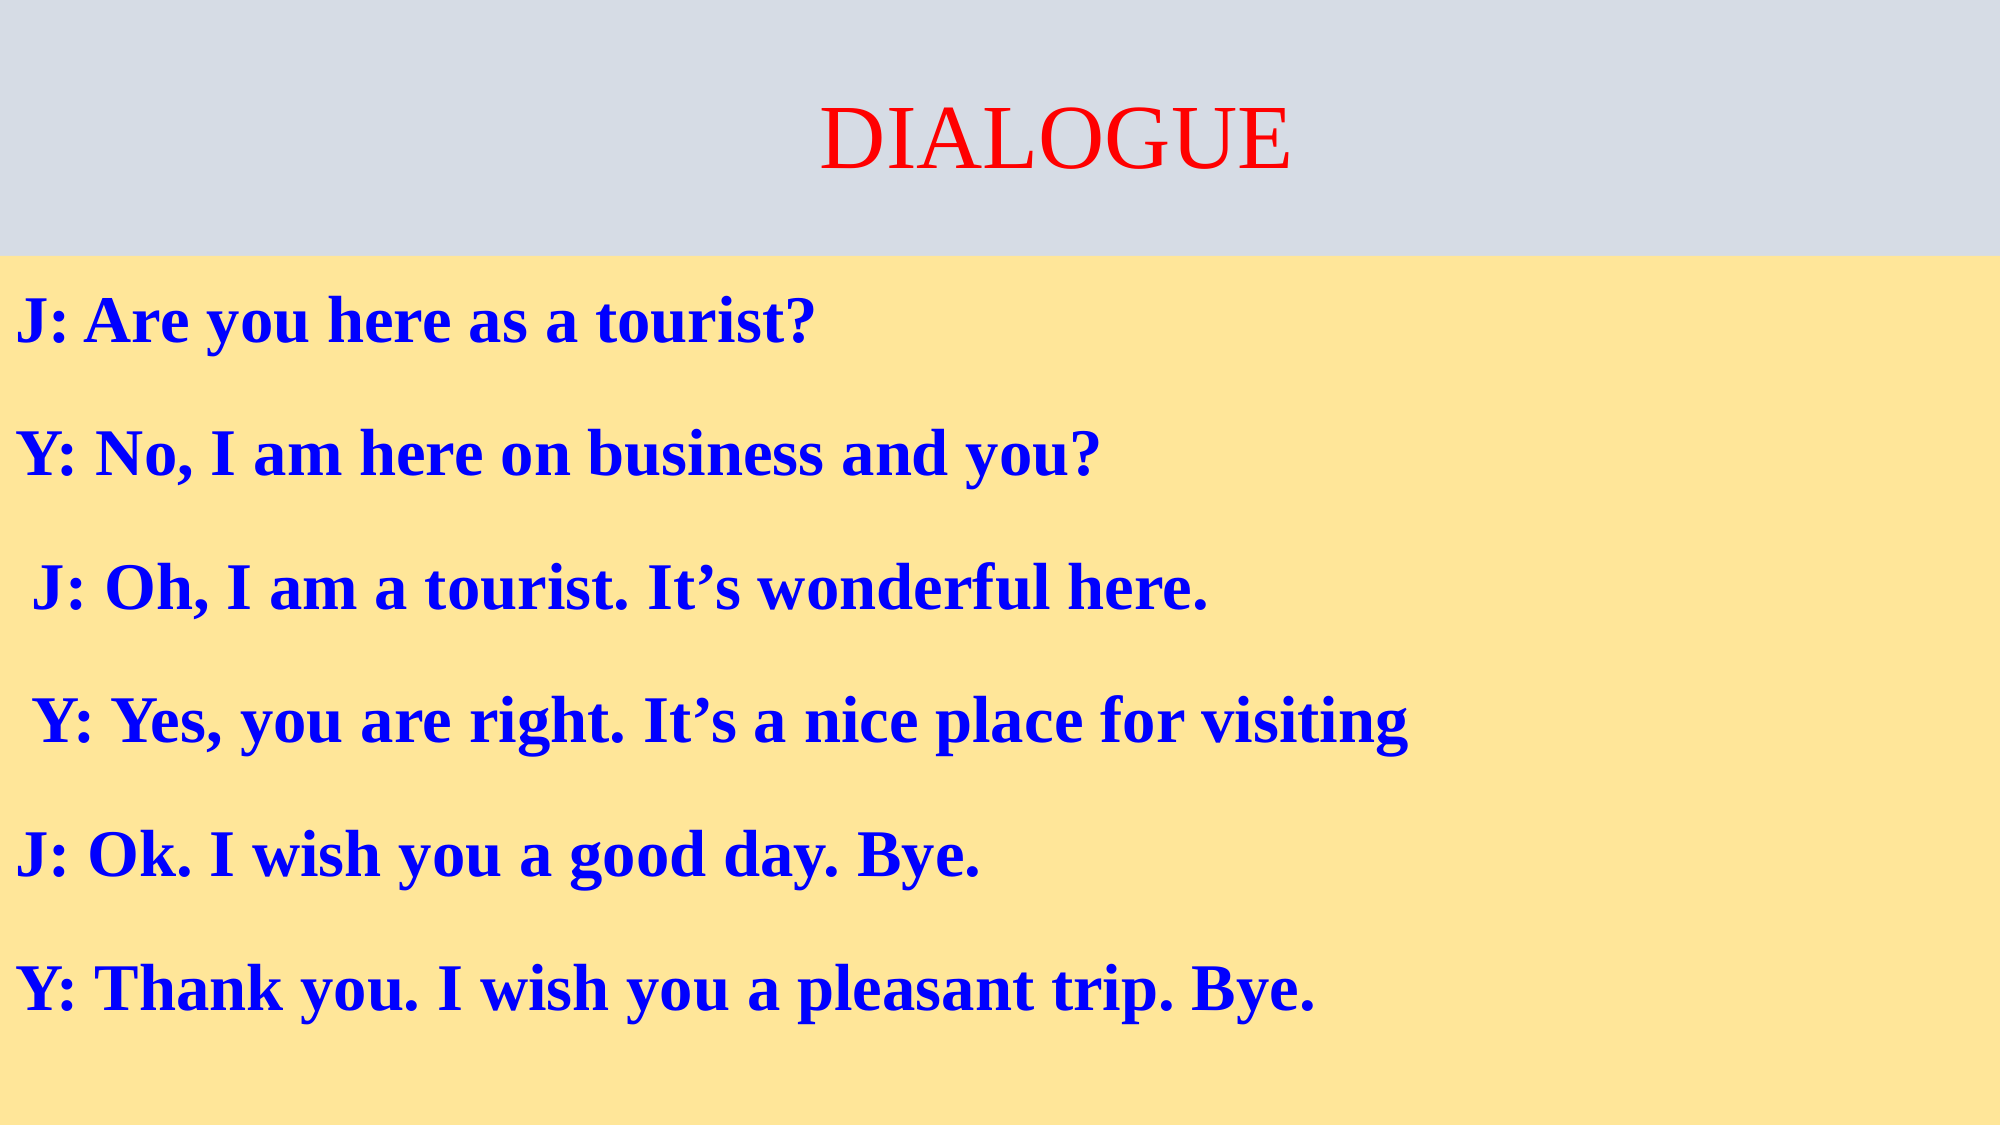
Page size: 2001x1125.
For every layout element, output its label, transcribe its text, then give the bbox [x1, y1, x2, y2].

title DIALOGUE [0, 0, 2000, 255]
list J: Are you here as a tourist? Y: No, I am here on business and you? J: Oh, I am a tourist. It’s wonderful here. Y: Yes, you are right. It’s a nice place for visiting J: Ok. I wish you a good day. Bye. Y: Thank you. I wish you a pleasant trip. Bye. [0, 255, 2000, 1125]
